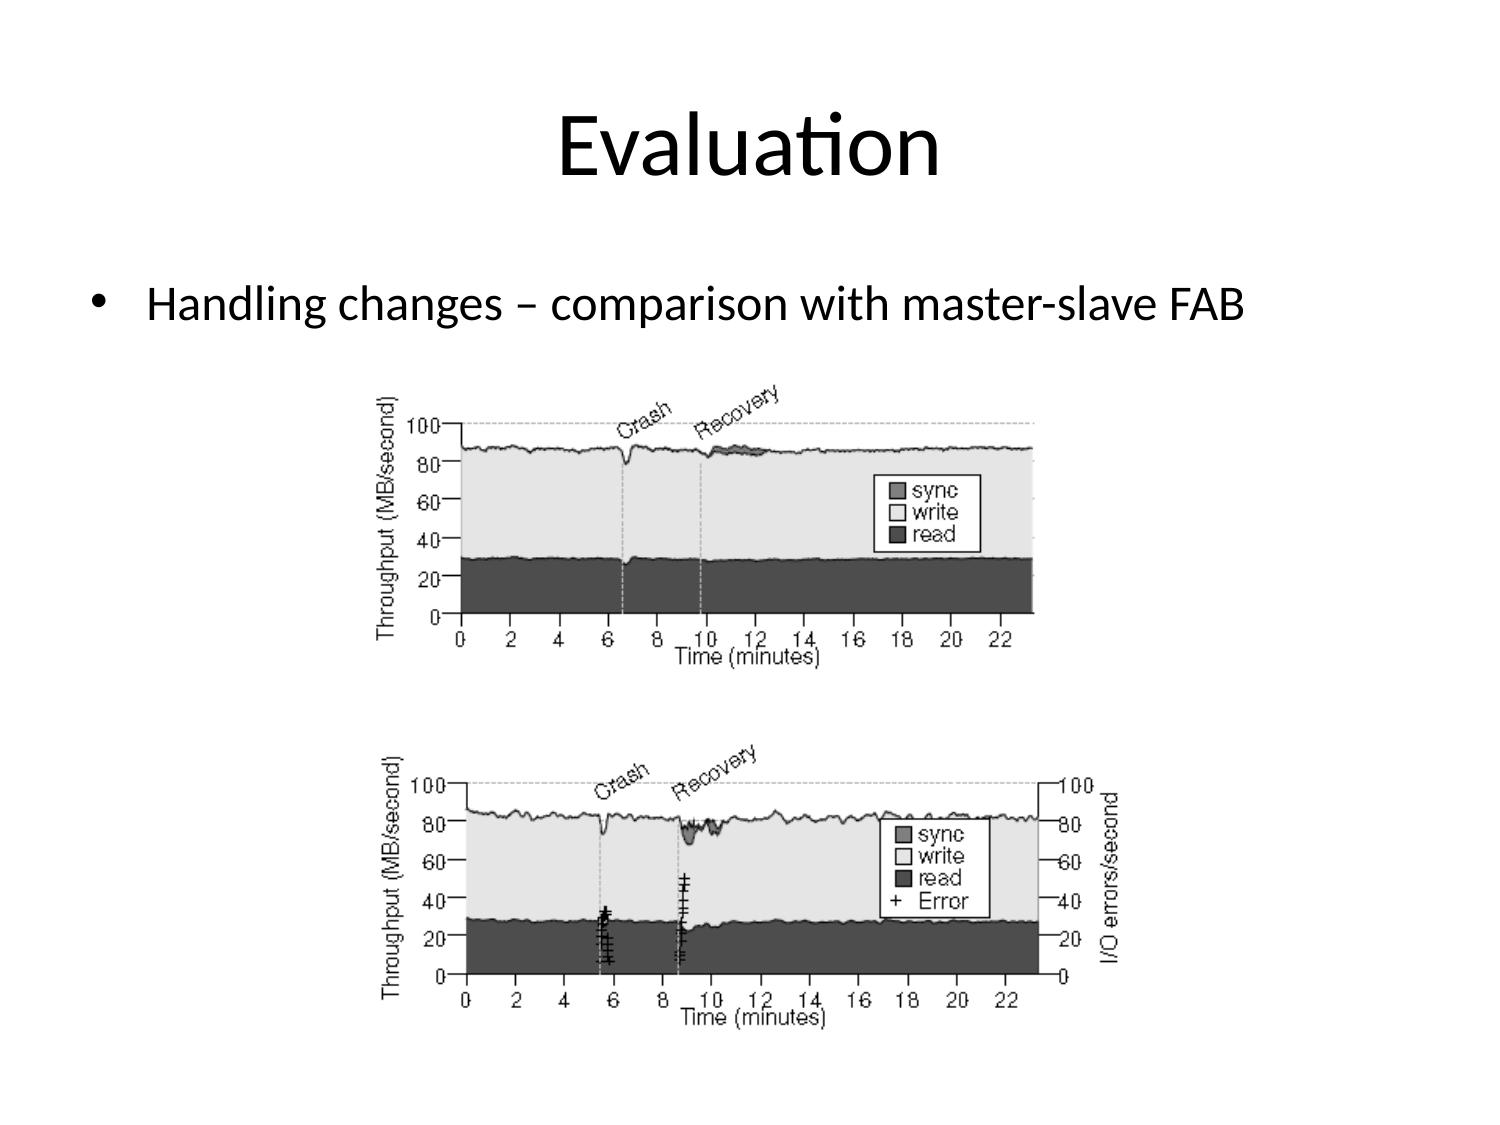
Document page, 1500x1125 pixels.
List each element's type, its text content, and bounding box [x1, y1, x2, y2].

picture [324, 712, 1188, 1044]
list Handling changes – comparison with master-slave FAB [75, 262, 1425, 1005]
title Evaluation [75, 45, 1425, 233]
picture [274, 349, 1105, 699]
